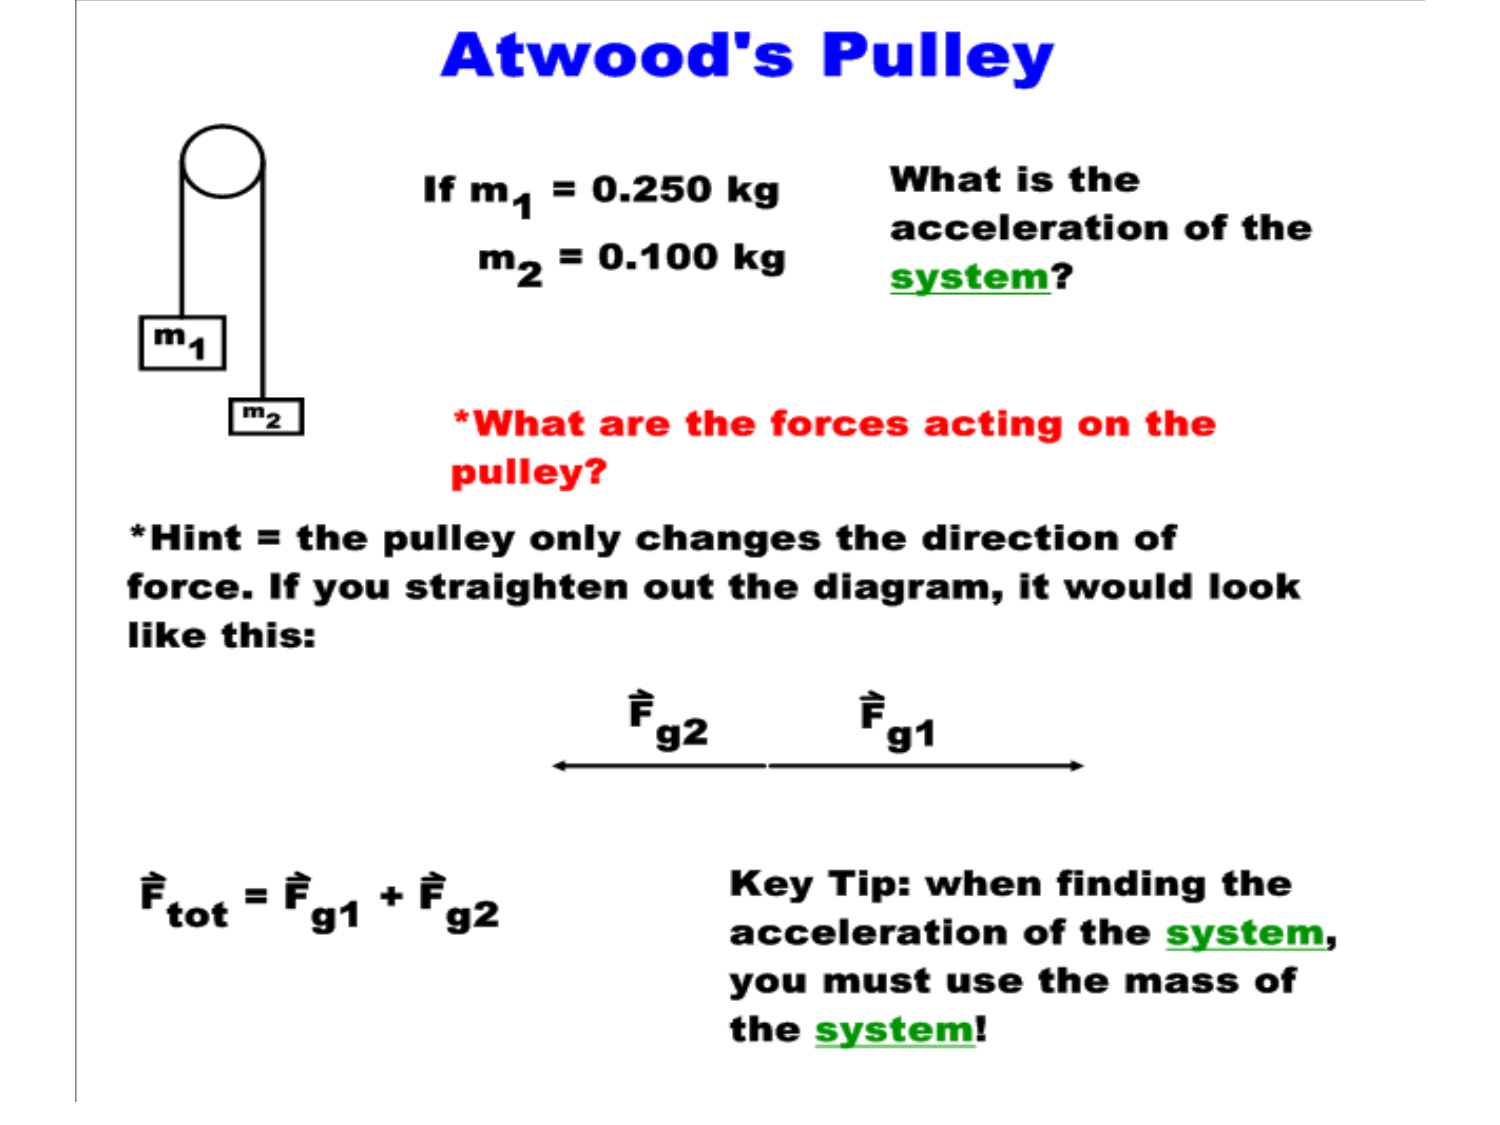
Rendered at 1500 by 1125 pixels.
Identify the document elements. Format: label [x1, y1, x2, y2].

picture [74, 0, 1426, 1102]
